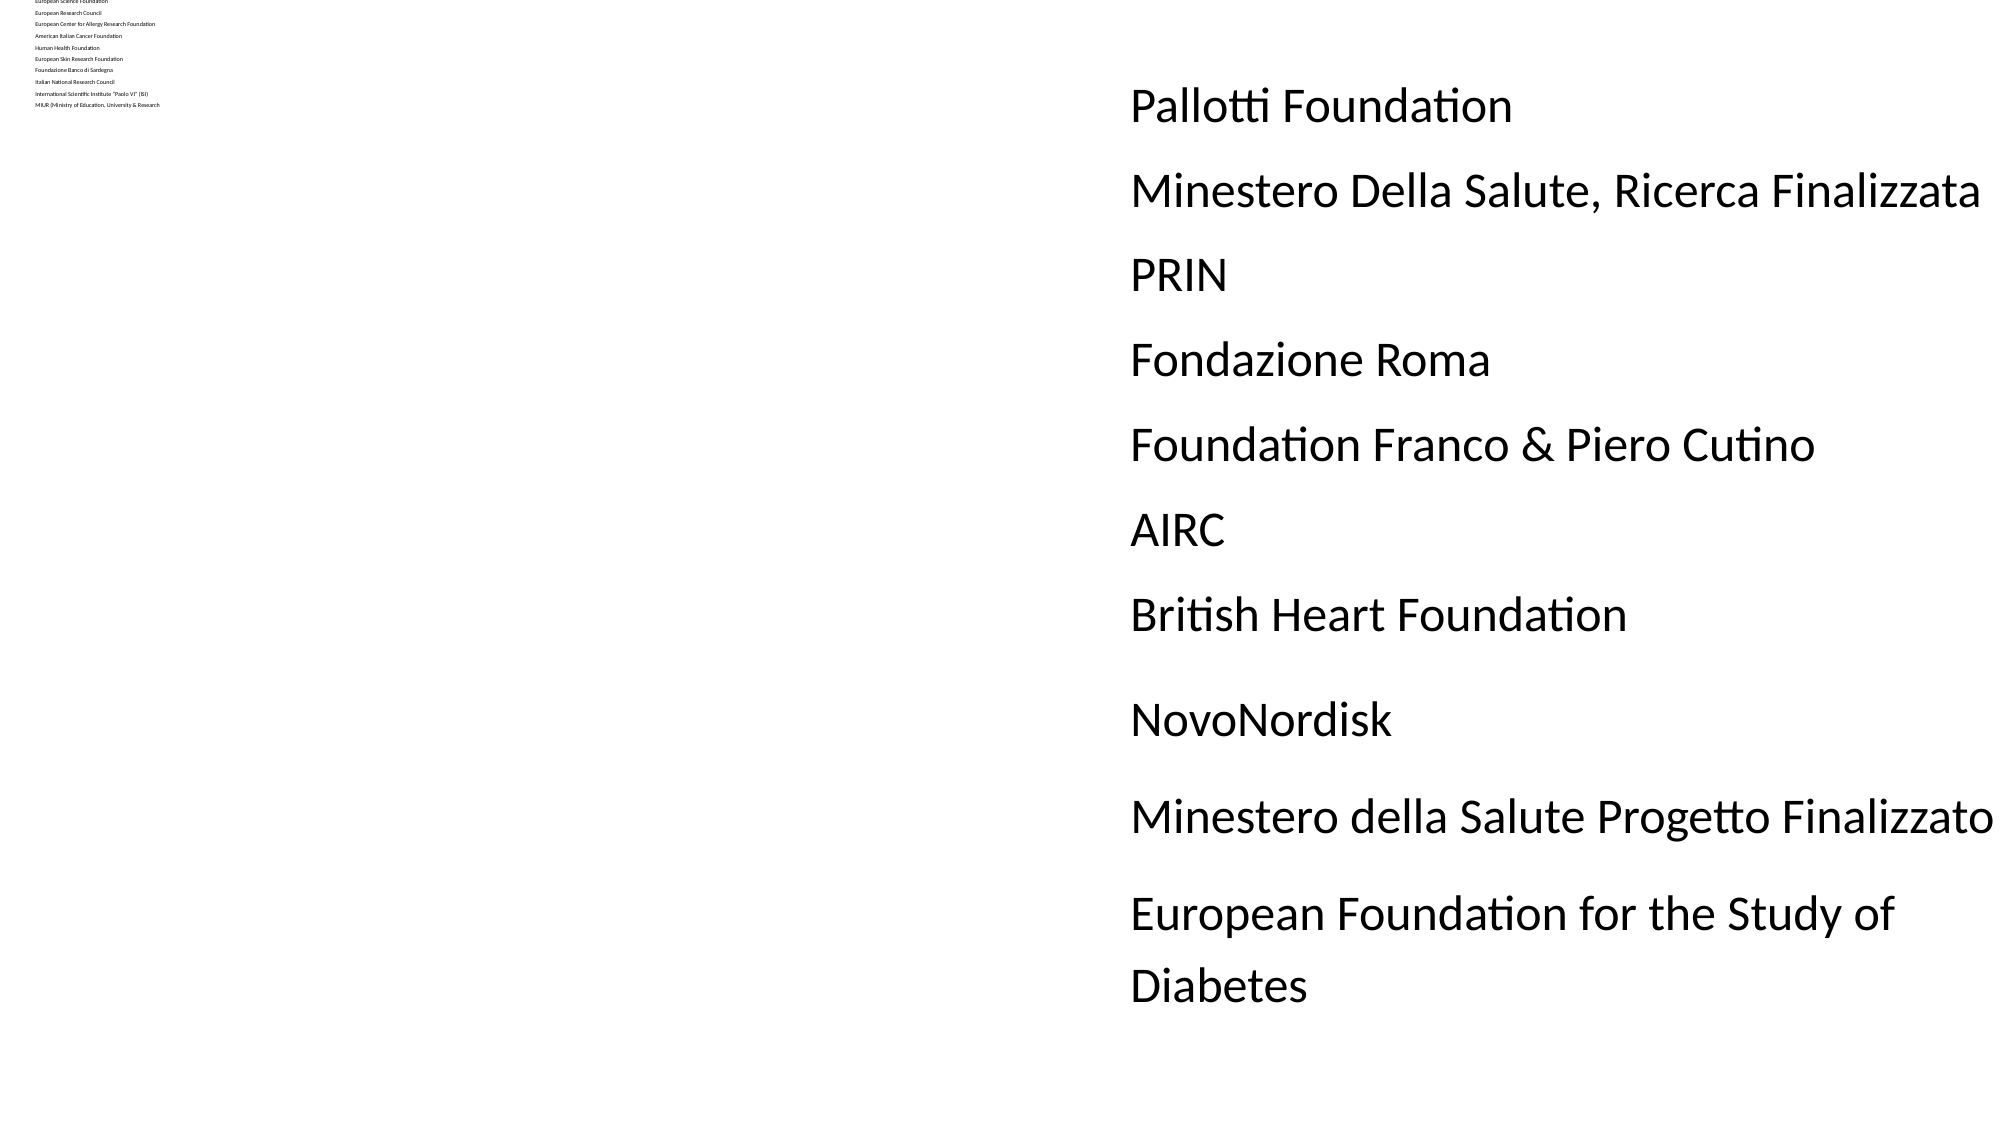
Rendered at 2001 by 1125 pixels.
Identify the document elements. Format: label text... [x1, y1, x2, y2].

list Grant Source Examples from manuscript acknowledgements European Science Foundation European Research Council European Center for Allergy Research Foundation American Italian Cancer Foundation Human Health Foundation European Skin Research Foundation Foundazione Banco di Sardegna Italian National Research Council International Scientific Institute “Paolo VI” (ISI) MIUR (Ministry of Education, University & Research [20, 0, 1447, 143]
text_box Pallotti Foundation Minestero Della Salute, Ricerca Finalizzata PRIN Fondazione Roma Foundation Franco & Piero Cutino AIRC British Heart Foundation NovoNordisk Minestero della Salute Progetto Finalizzato European Foundation for the Study of Diabetes [1115, 34, 2000, 1081]
